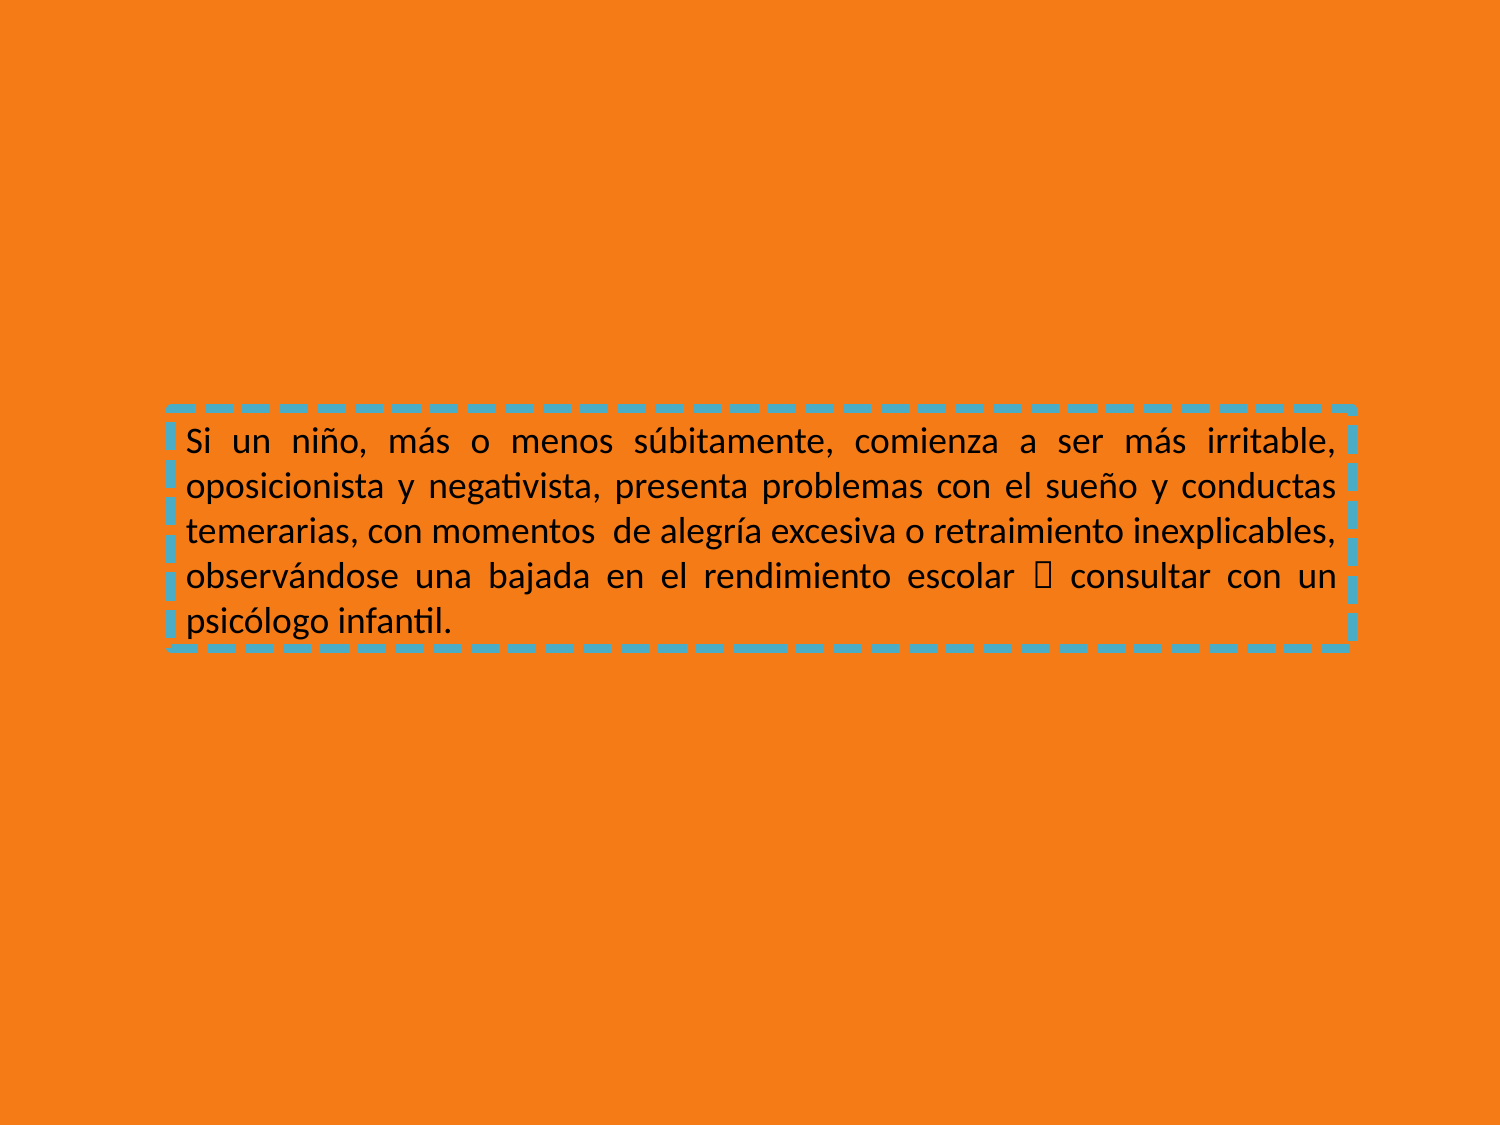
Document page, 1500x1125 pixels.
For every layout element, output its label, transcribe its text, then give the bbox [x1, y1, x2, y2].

text_box Si un niño, más o menos súbitamente, comienza a ser más irritable, oposicionista y negativista, presenta problemas con el sueño y conductas temerarias, con momentos de alegría excesiva o retraimiento inexplicables, observándose una bajada en el rendimiento escolar  consultar con un psicólogo infantil. [171, 408, 1353, 649]
